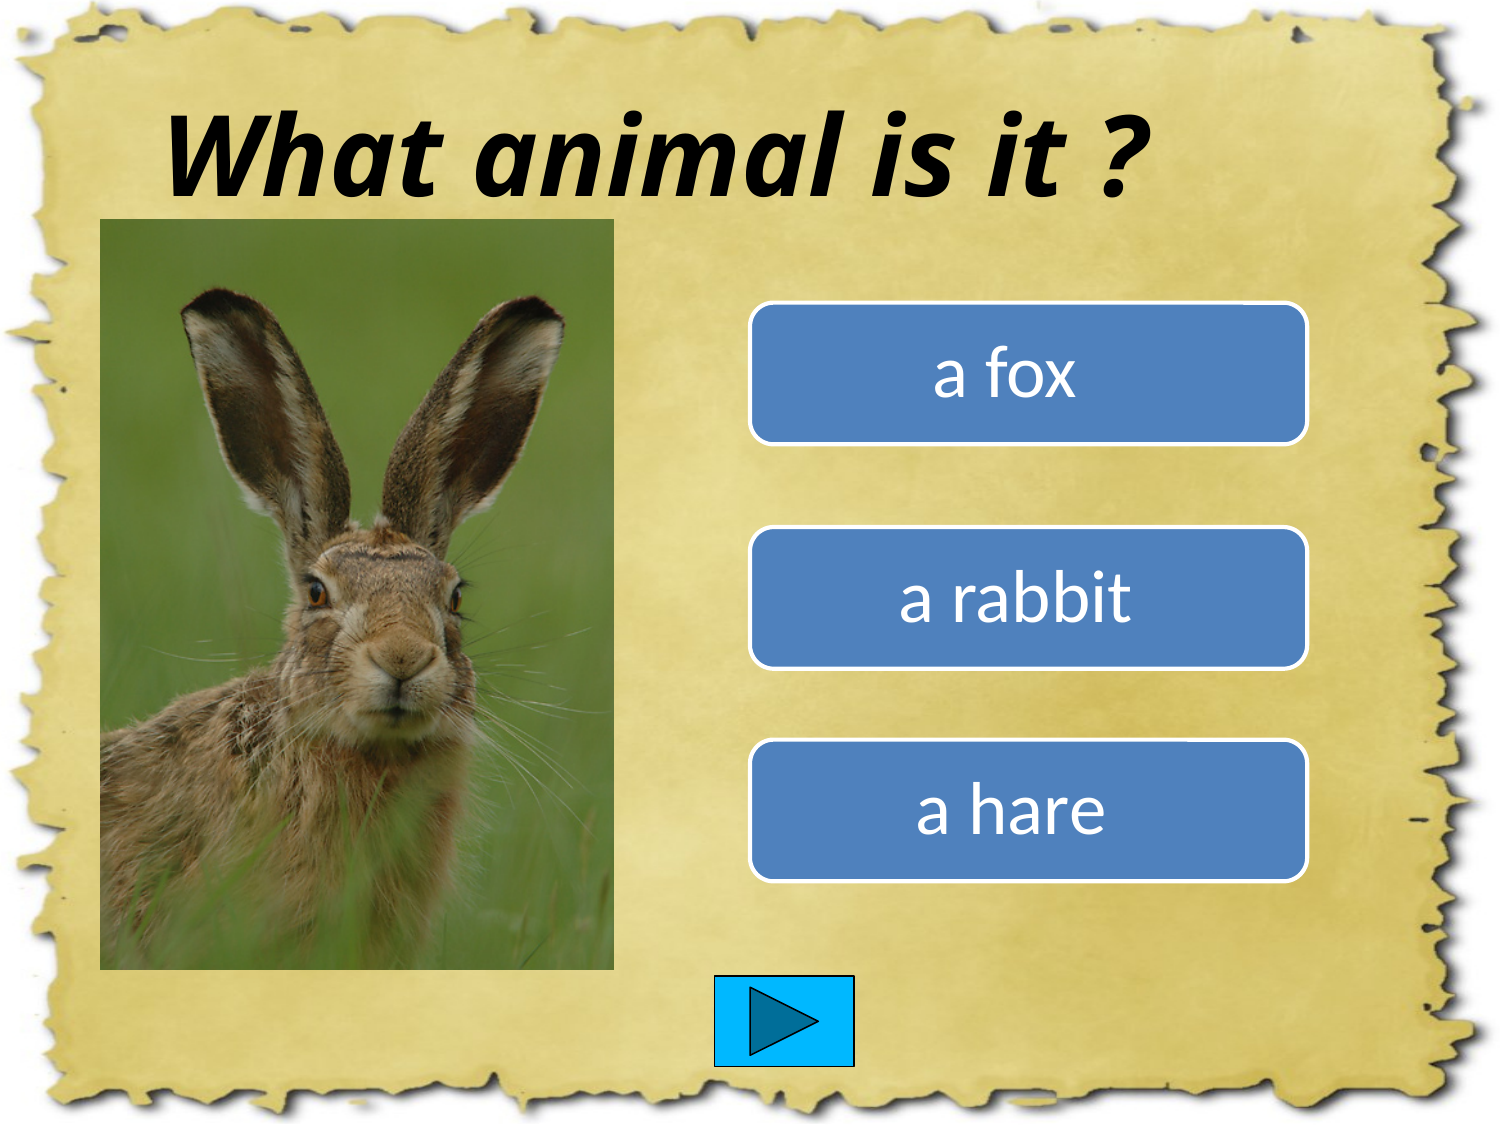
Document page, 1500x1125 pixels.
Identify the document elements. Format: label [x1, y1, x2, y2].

picture [0, 0, 1500, 1125]
text_box [749, 739, 1308, 882]
text_box [749, 302, 1308, 445]
text_box [749, 526, 1308, 669]
